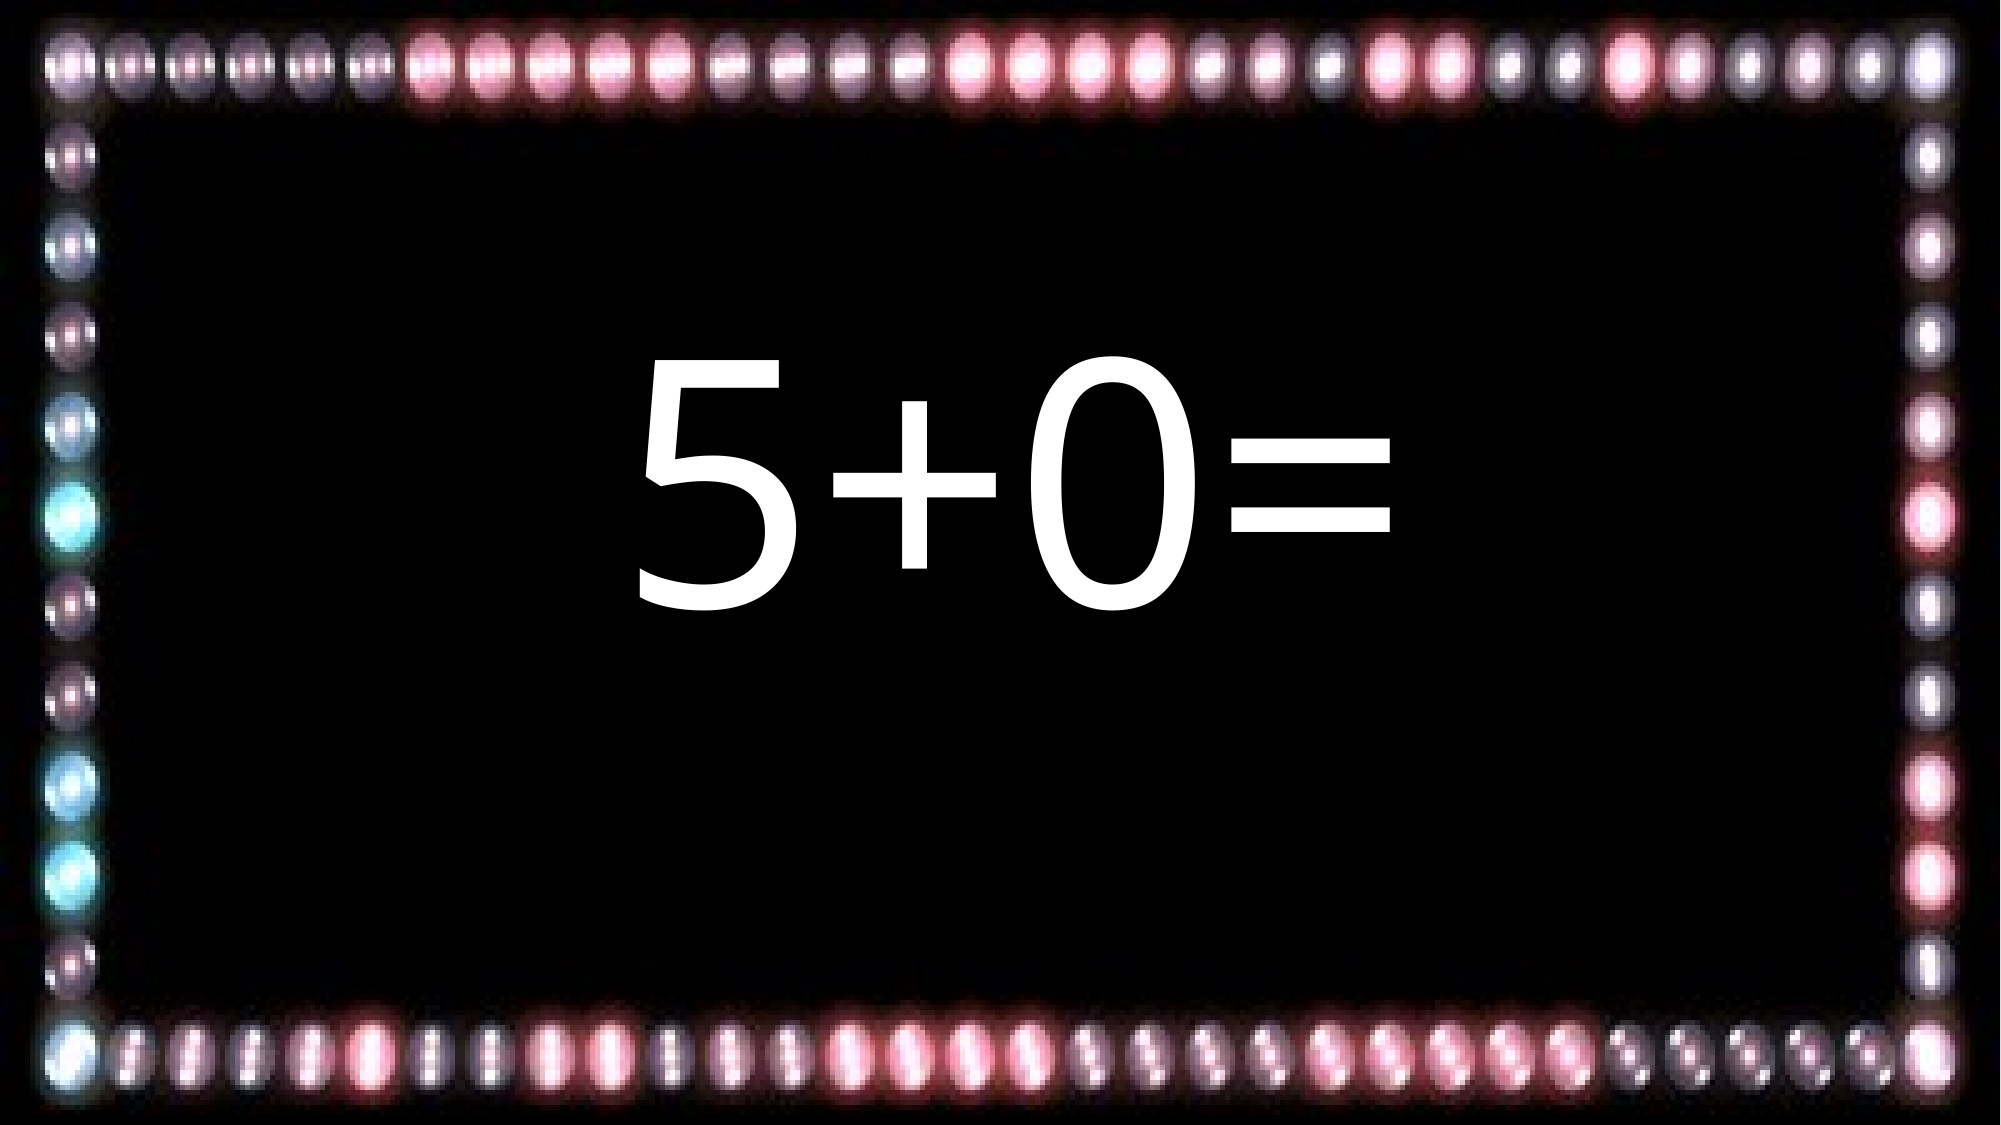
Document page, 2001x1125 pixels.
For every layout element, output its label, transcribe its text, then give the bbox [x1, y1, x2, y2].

title 5+0= [264, 298, 1765, 691]
picture [0, 0, 2001, 1125]
